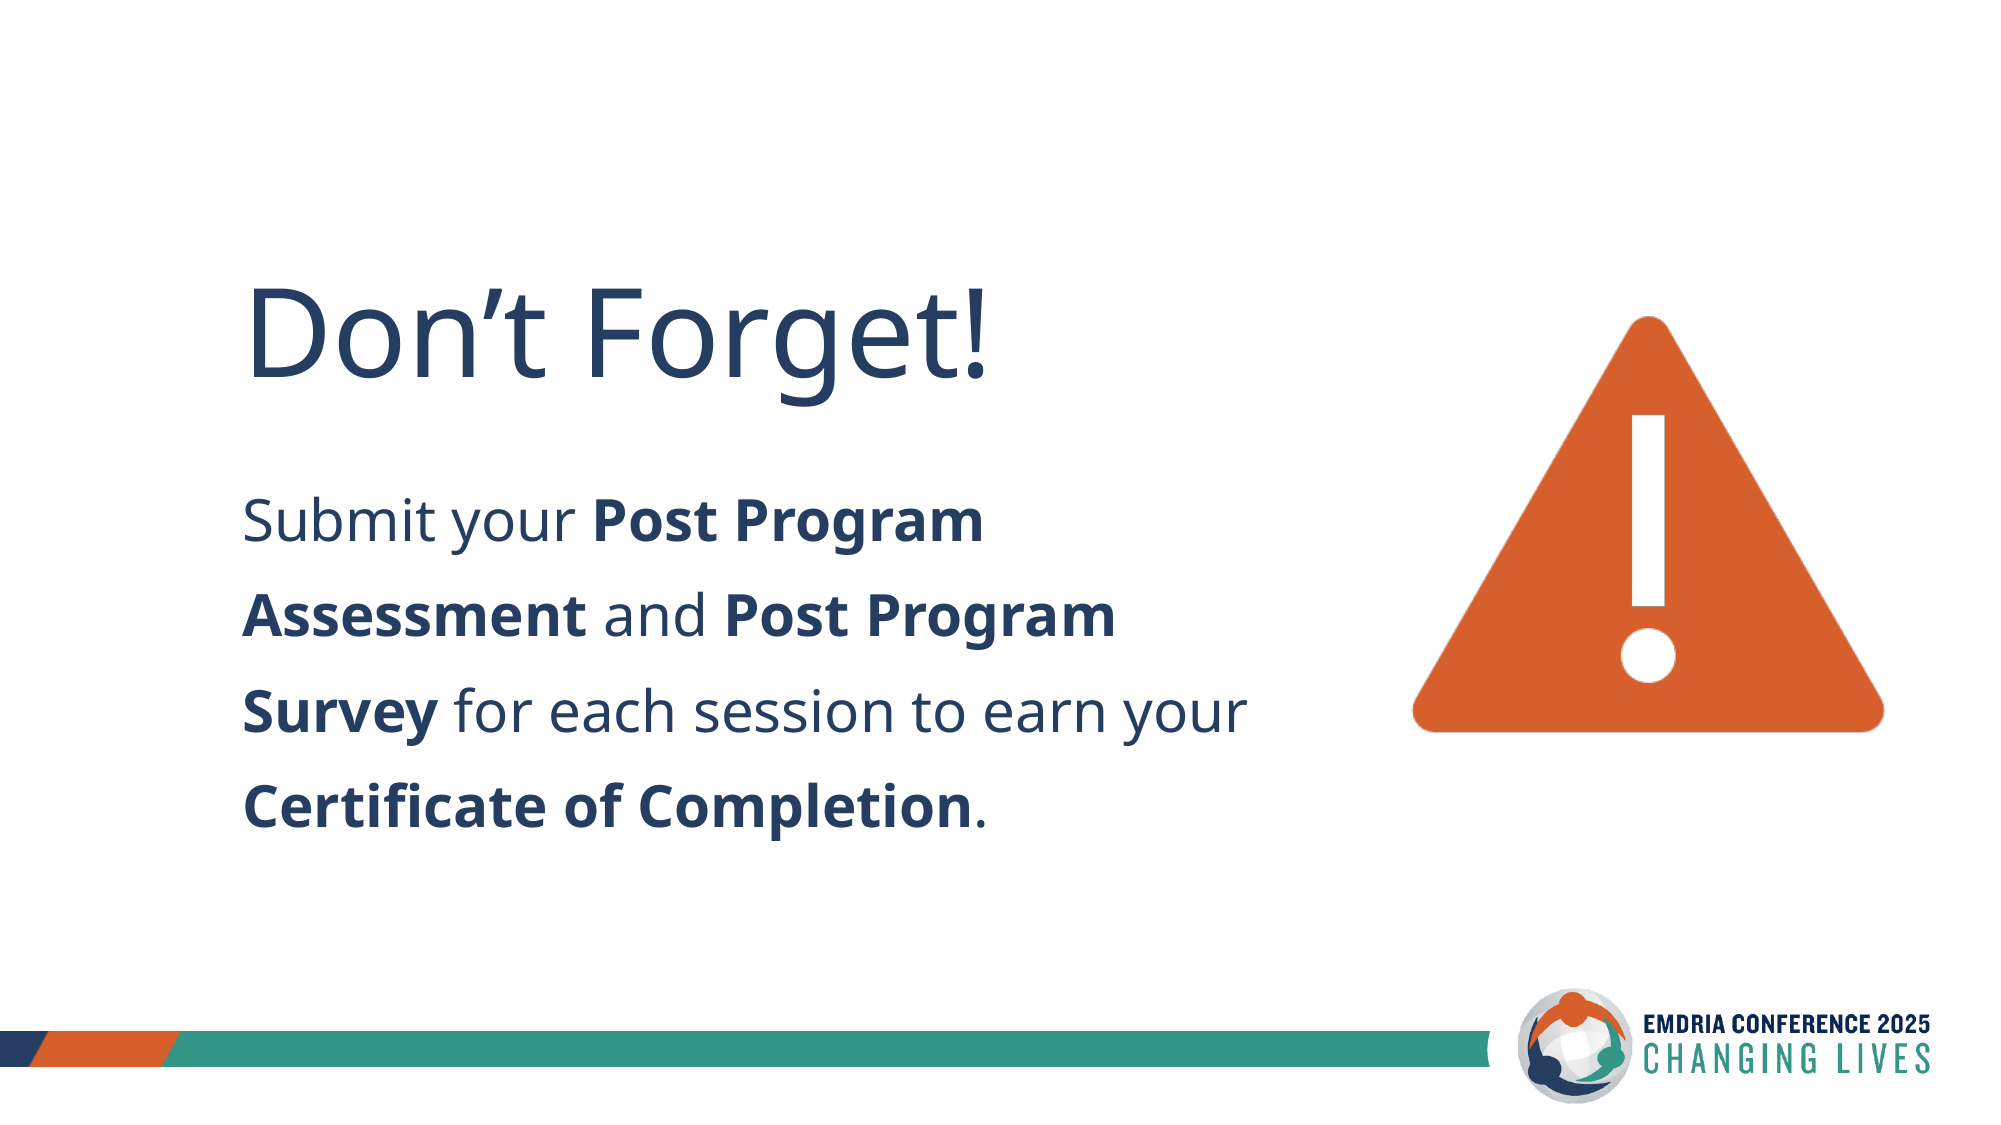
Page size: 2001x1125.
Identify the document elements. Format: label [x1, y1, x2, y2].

picture [1386, 262, 1911, 787]
picture [0, 1031, 1490, 1067]
picture [1510, 979, 1945, 1110]
